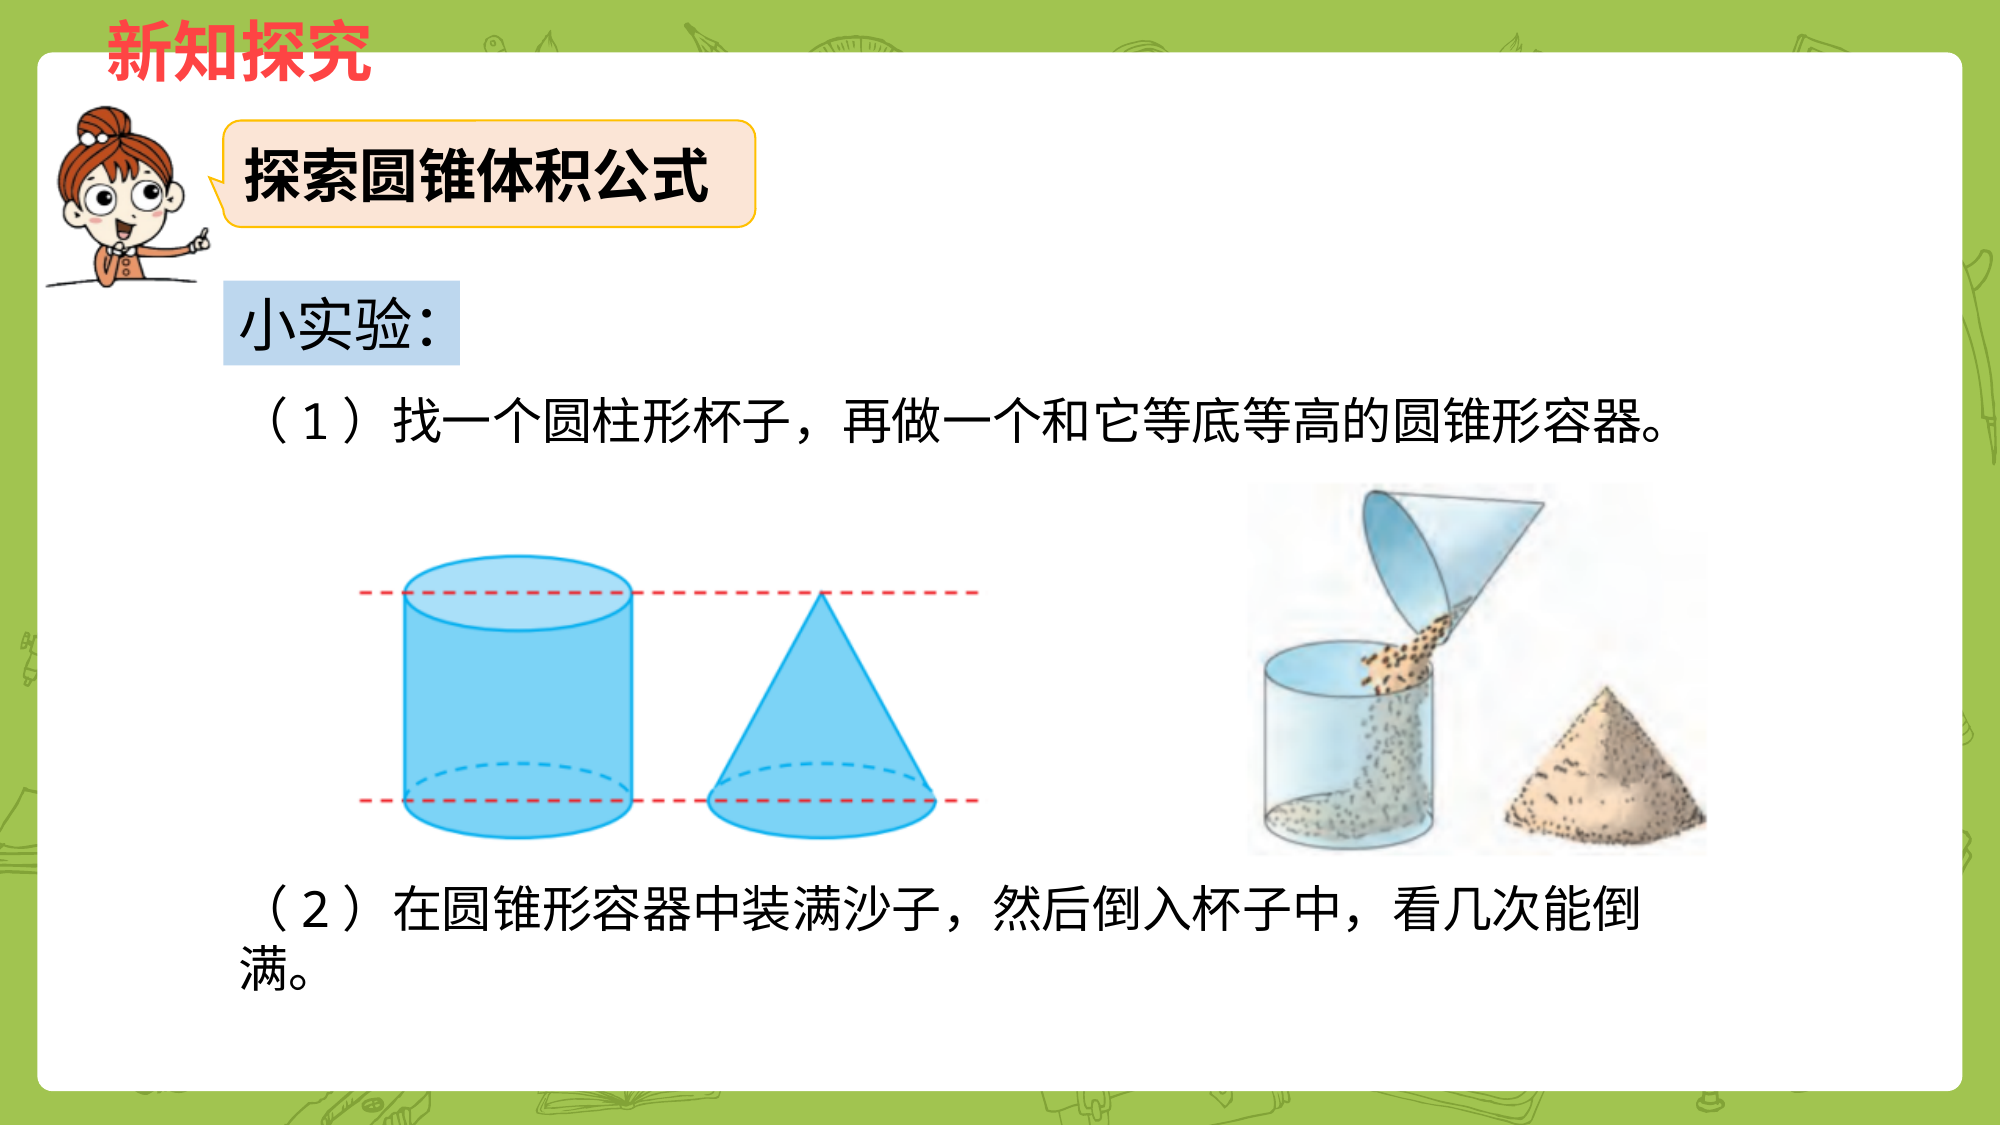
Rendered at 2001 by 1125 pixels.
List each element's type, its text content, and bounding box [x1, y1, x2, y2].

text_box （1）找一个圆柱形杯子，再做一个和它等底等高的圆锥形容器。 [223, 382, 1704, 457]
picture [1201, 458, 1738, 871]
text_box （2）在圆锥形容器中装满沙子，然后倒入杯子中，看几次能倒满。 [223, 870, 1704, 1005]
picture [341, 528, 1020, 871]
text_box 小实验： [223, 294, 460, 366]
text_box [35, 100, 756, 294]
